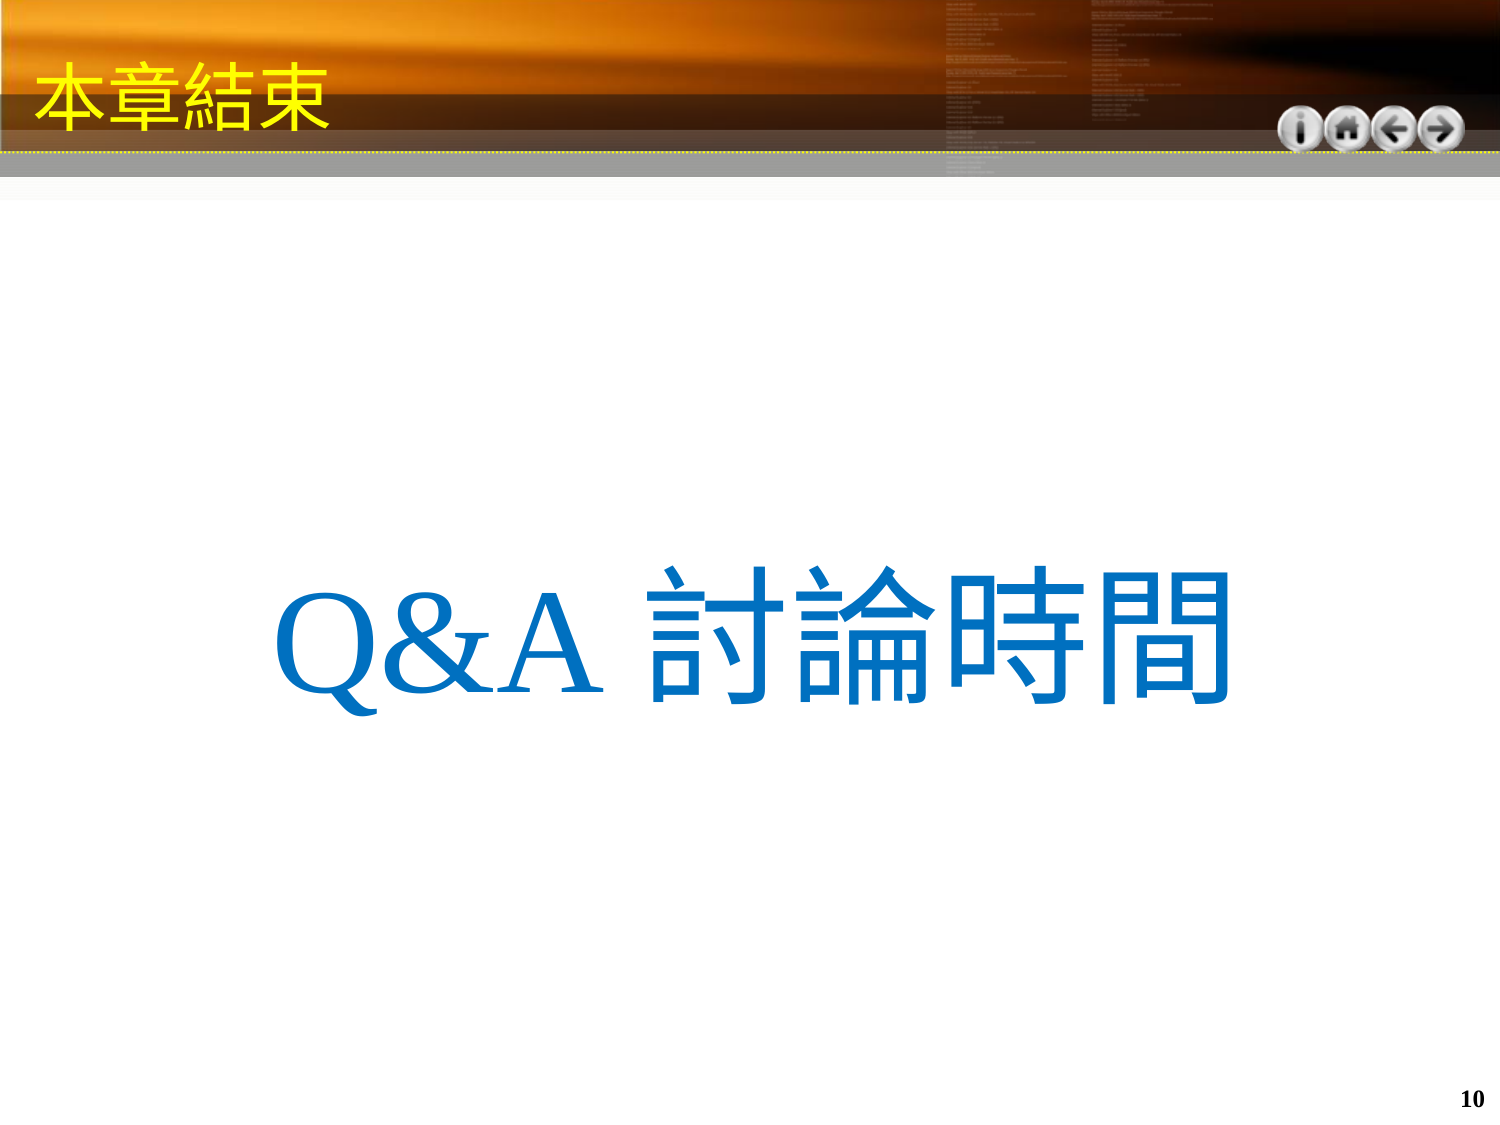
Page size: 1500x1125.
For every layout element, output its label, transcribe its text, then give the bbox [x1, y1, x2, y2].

picture [0, 0, 1500, 153]
list Q&A討論時間 [46, 187, 1465, 1079]
title 本章結束 [17, 42, 1278, 169]
picture [946, 169, 1213, 178]
